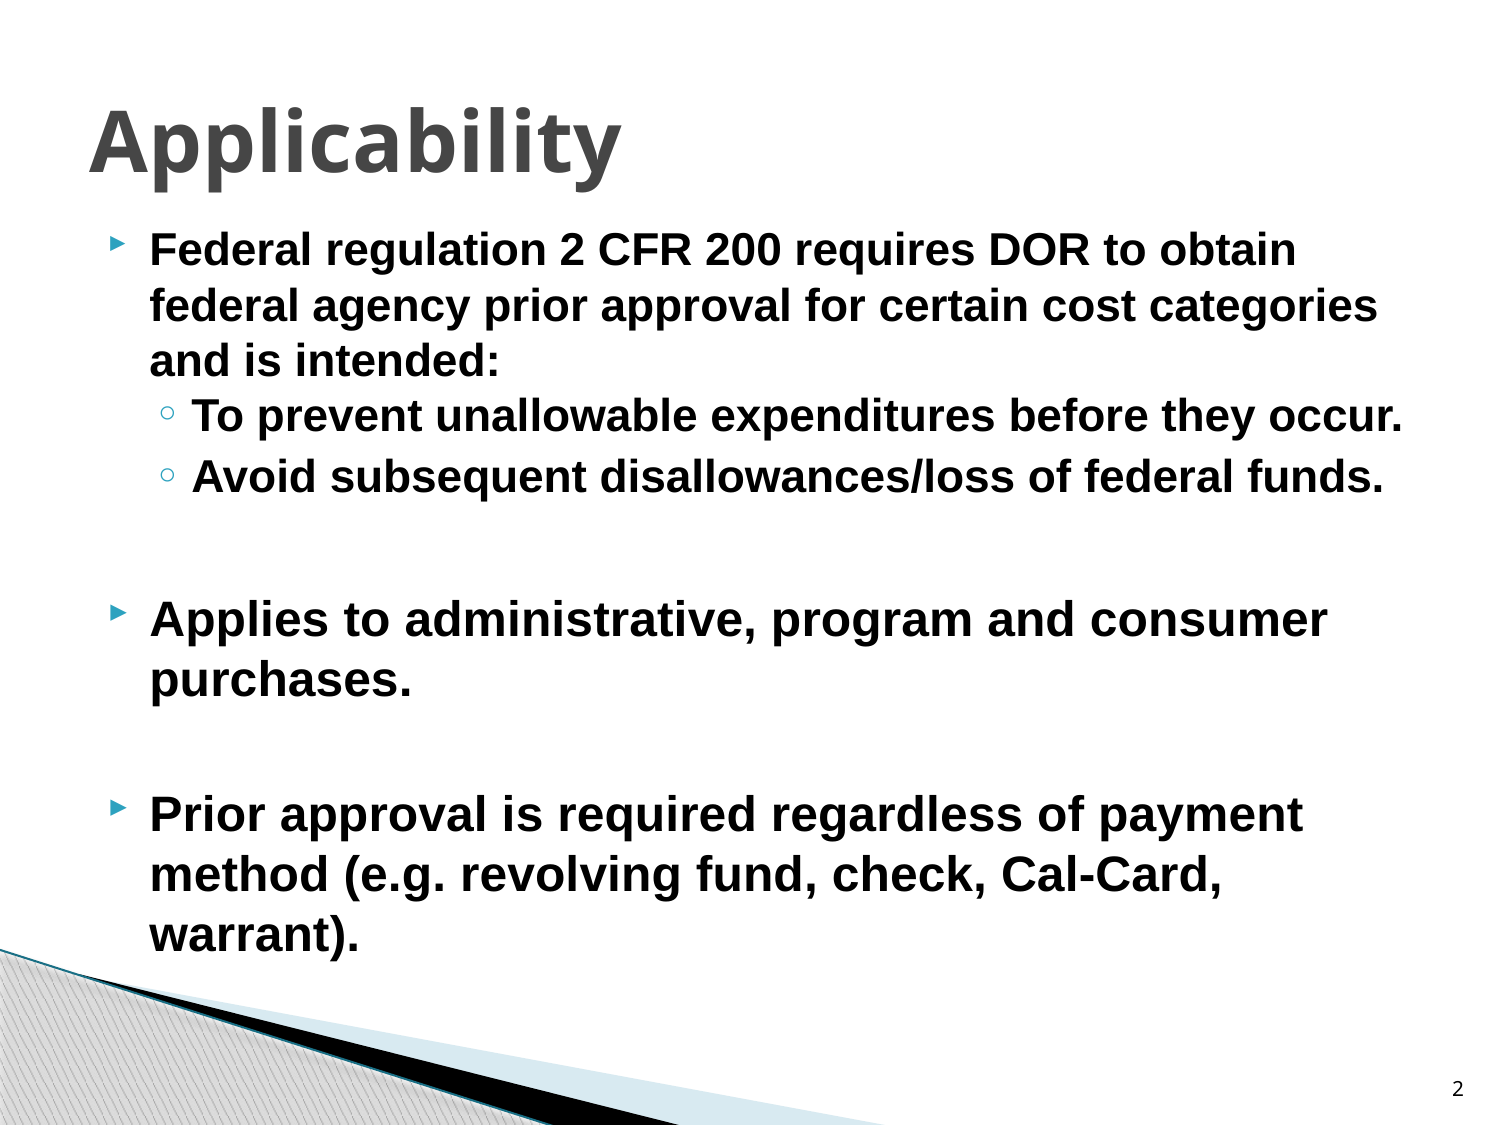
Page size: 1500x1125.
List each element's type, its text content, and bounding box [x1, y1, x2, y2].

title Applicability [75, 45, 1425, 233]
slide_number 2 [1418, 1051, 1479, 1112]
list Federal regulation 2 CFR 200 requires DOR to obtain federal agency prior approval for certain cost categories and is intended: To prevent unallowable expenditures before they occur. Avoid subsequent disallowances/loss of federal funds. Applies to administrative, program and consumer purchases. Prior approval is required regardless of payment method (e.g. revolving fund, check, Cal-Card, warrant). [75, 233, 1425, 1013]
